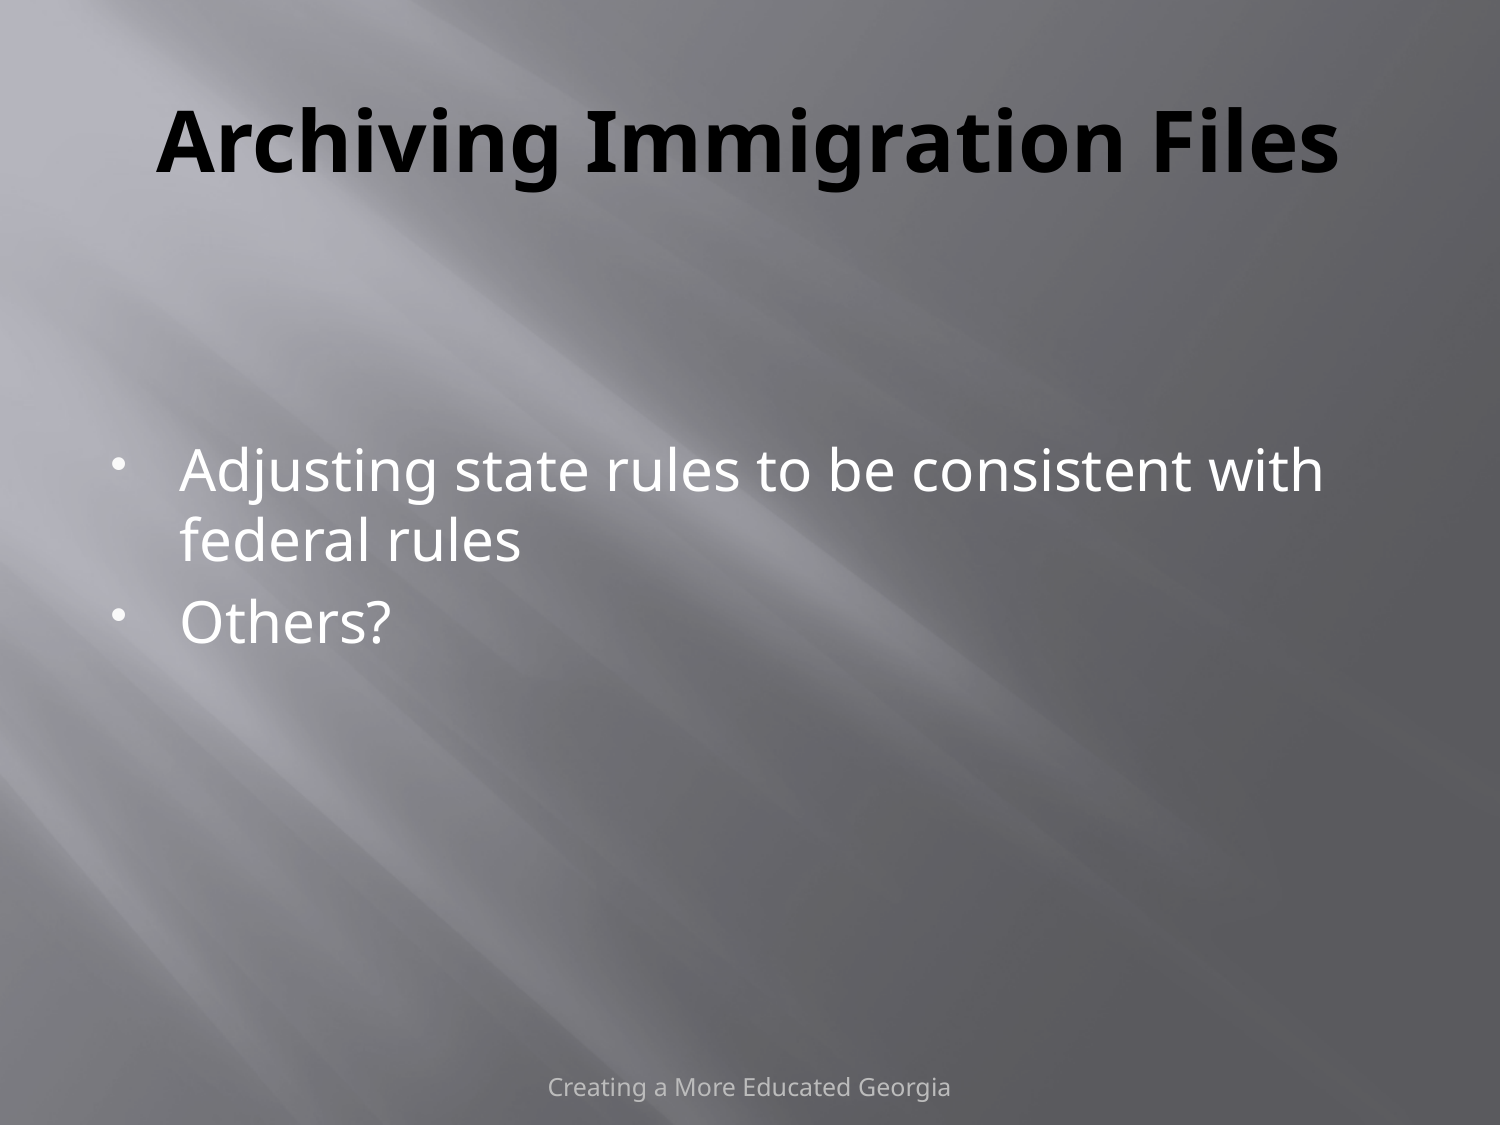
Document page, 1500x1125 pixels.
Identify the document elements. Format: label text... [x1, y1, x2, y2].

list Adjusting state rules to be consistent with federal rules Others? [75, 262, 1425, 1035]
footer Creating a More Educated Georgia [512, 1052, 988, 1113]
title Archiving Immigration Files [75, 45, 1425, 233]
